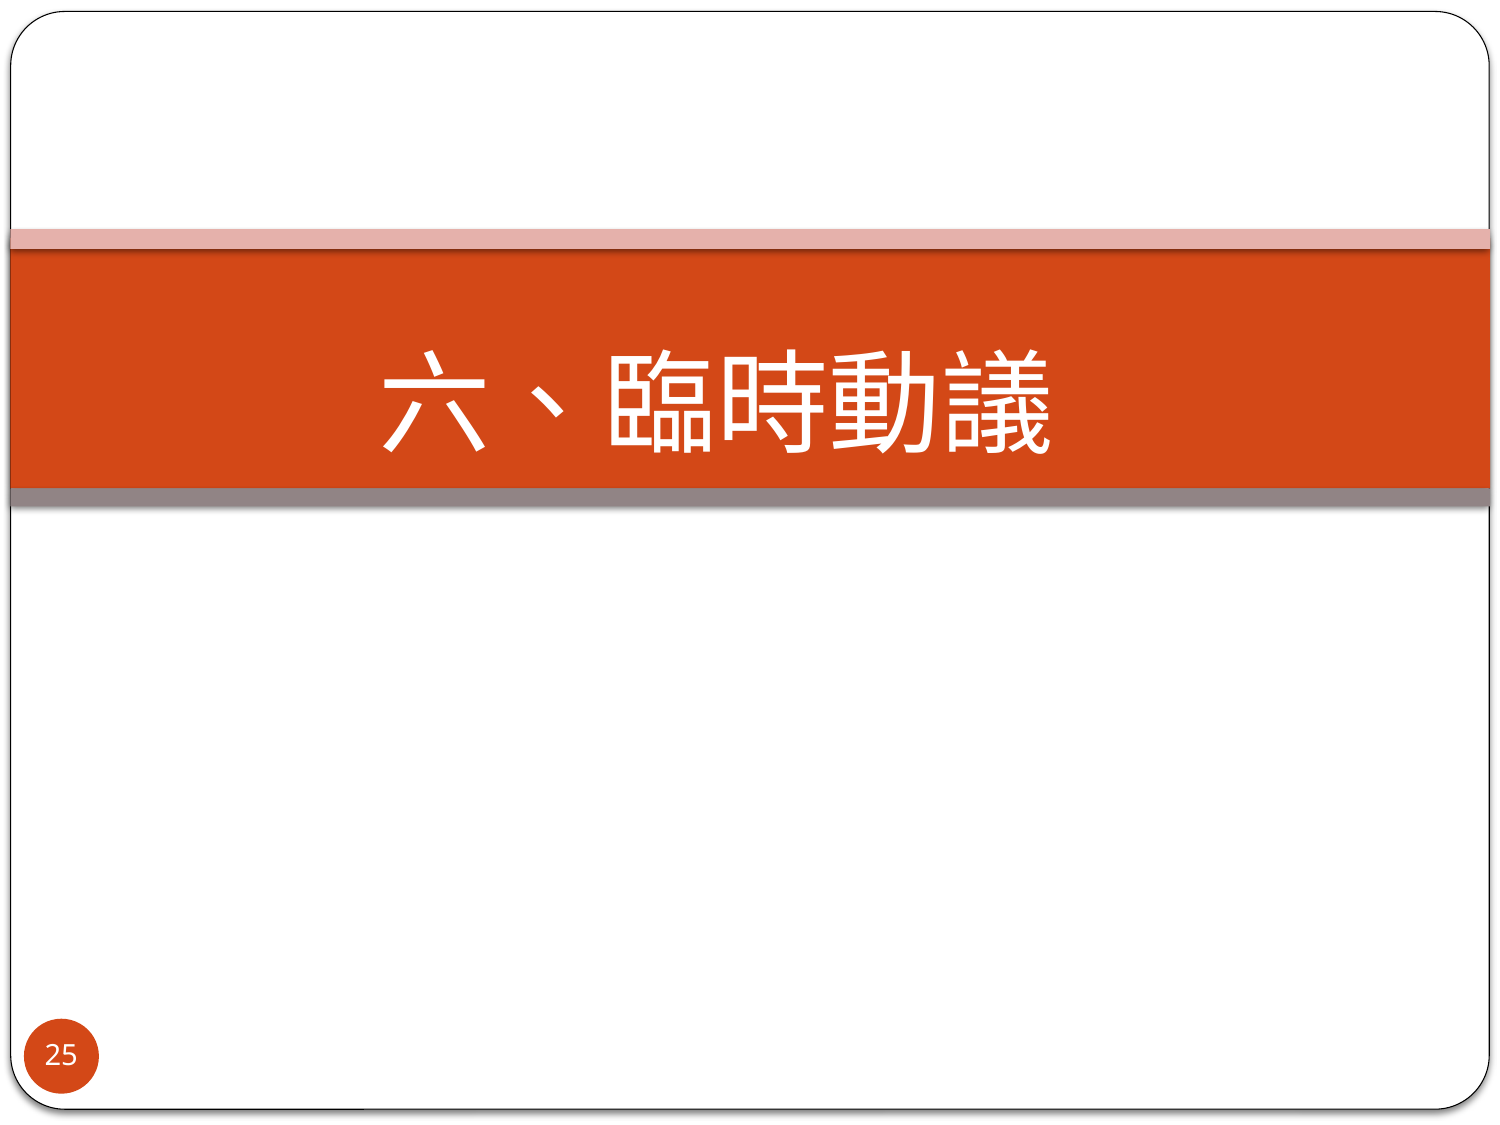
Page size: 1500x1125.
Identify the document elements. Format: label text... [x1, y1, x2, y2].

title 六、臨時動議 [41, 243, 1392, 563]
slide_number 25 [23, 1018, 99, 1094]
